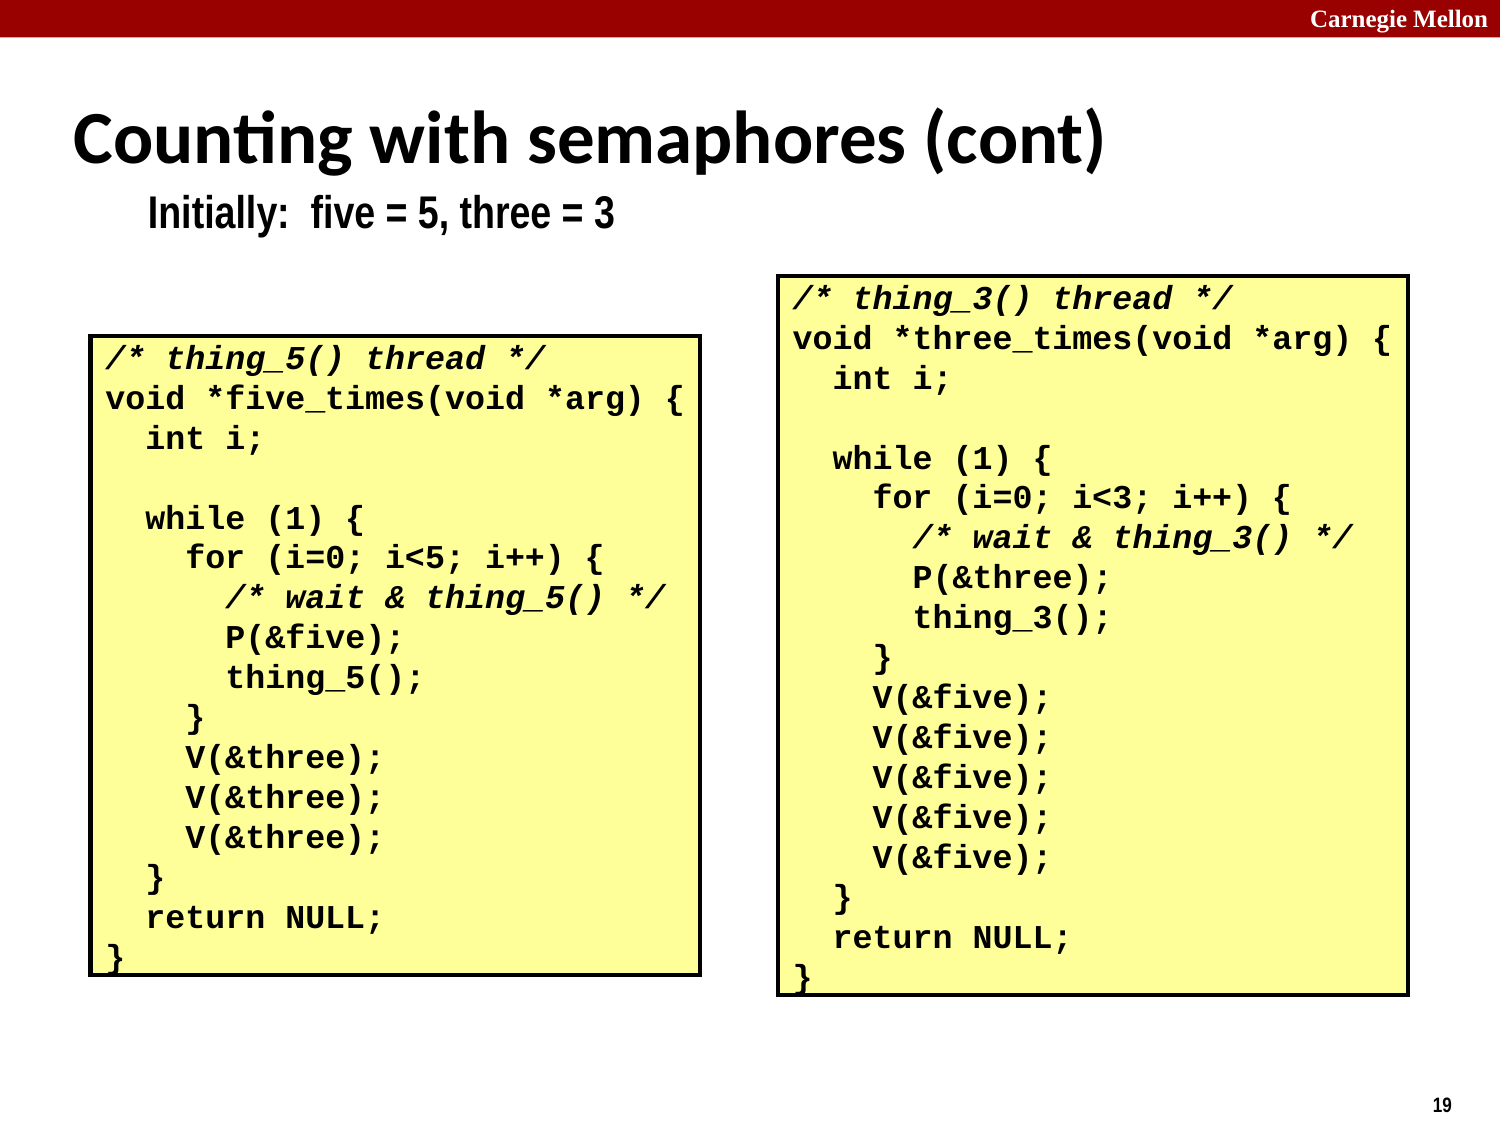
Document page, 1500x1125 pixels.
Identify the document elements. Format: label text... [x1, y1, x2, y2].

text_box /* thing_5() thread */ void *five_times(void *arg) { int i; while (1) { for (i=0; i<5; i++) { /* wait & thing_5() */ P(&five); thing_5(); } V(&three); V(&three); V(&three); } return NULL; } [90, 335, 701, 975]
text_box /* thing_3() thread */ void *three_times(void *arg) { int i; while (1) { for (i=0; i<3; i++) { /* wait & thing_3() */ P(&three); thing_3(); } V(&five); V(&five); V(&five); V(&five); V(&five); } return NULL; } [777, 276, 1408, 995]
title Counting with semaphores (cont) [58, 71, 1305, 197]
text_box Initially: five = 5, three = 3 [133, 182, 631, 238]
